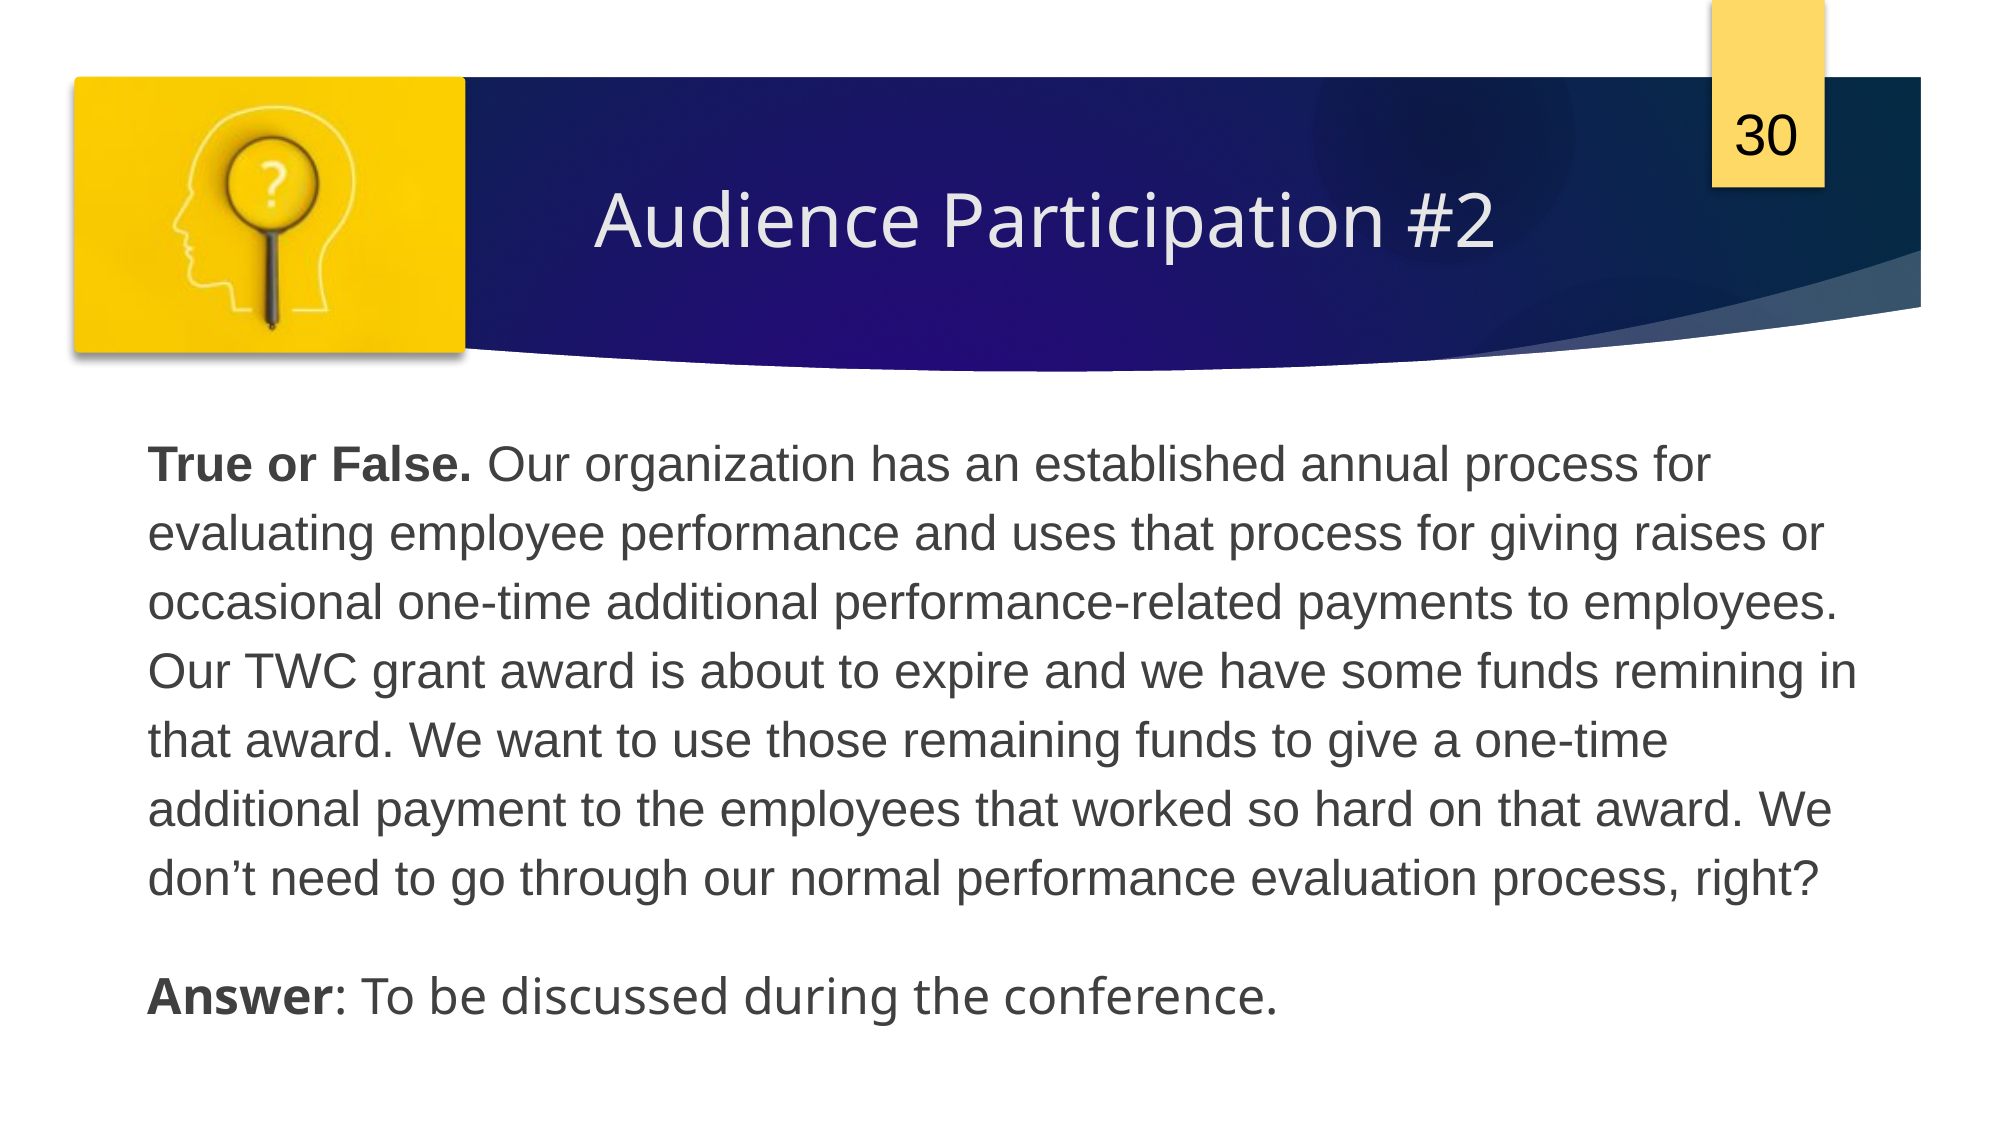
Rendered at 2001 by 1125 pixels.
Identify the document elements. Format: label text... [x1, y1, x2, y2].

text_box Answer: To be discussed during the conference. [132, 941, 1852, 1042]
title Audience Participation #2 [580, 159, 1627, 276]
picture [74, 76, 466, 353]
slide_number 30 [1698, 48, 1836, 175]
list True or False. Our organization has an established annual process for evaluating employee performance and uses that process for giving raises or occasional one-time additional performance-related payments to employees. Our TWC grant award is about to expire and we have some funds remining in that award. We want to use those remaining funds to give a one-time additional payment to the employees that worked so hard on that award. We don’t need to go through our normal performance evaluation process, right? [132, 406, 1893, 923]
